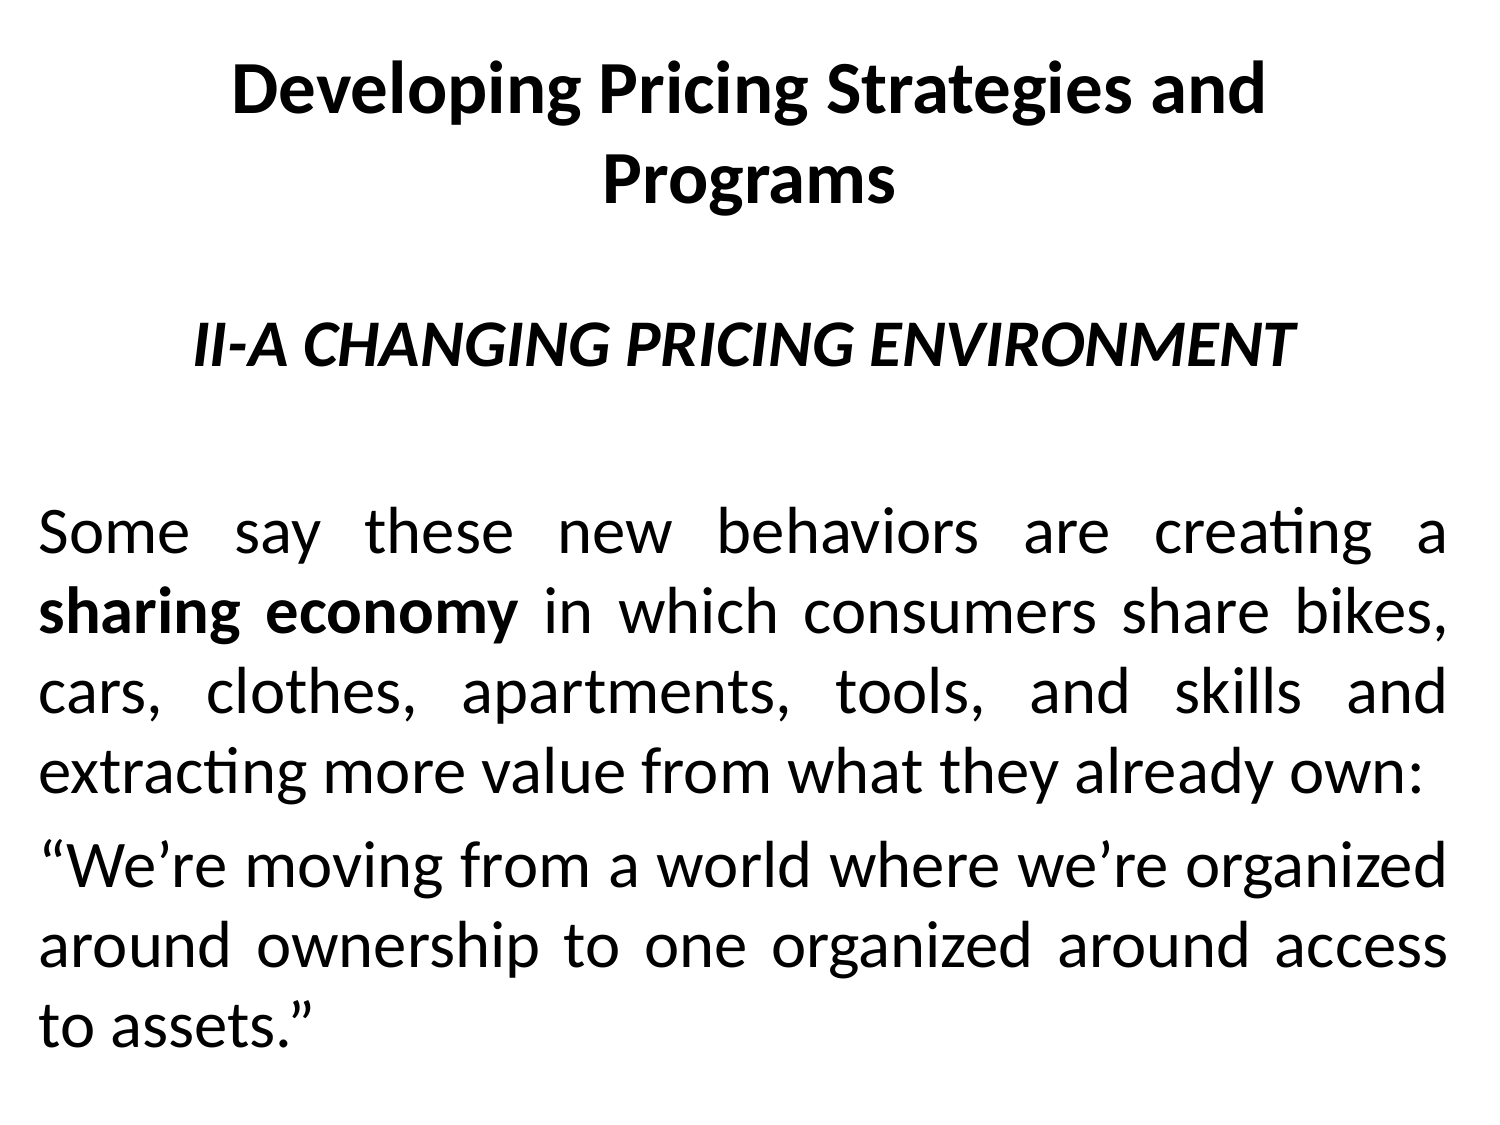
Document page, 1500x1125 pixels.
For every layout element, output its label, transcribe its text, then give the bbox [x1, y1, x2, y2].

subtitle II-A CHANGING PRICING ENVIRONMENT Some say these new behaviors are creating a sharing economy in which consumers share bikes, cars, clothes, apartments, tools, and skills and extracting more value from what they already own: “We’re moving from a world where we’re organized around ownership to one organized around access to assets.” [23, 199, 1465, 1102]
title Developing Pricing Strategies and Programs [112, 58, 1388, 199]
